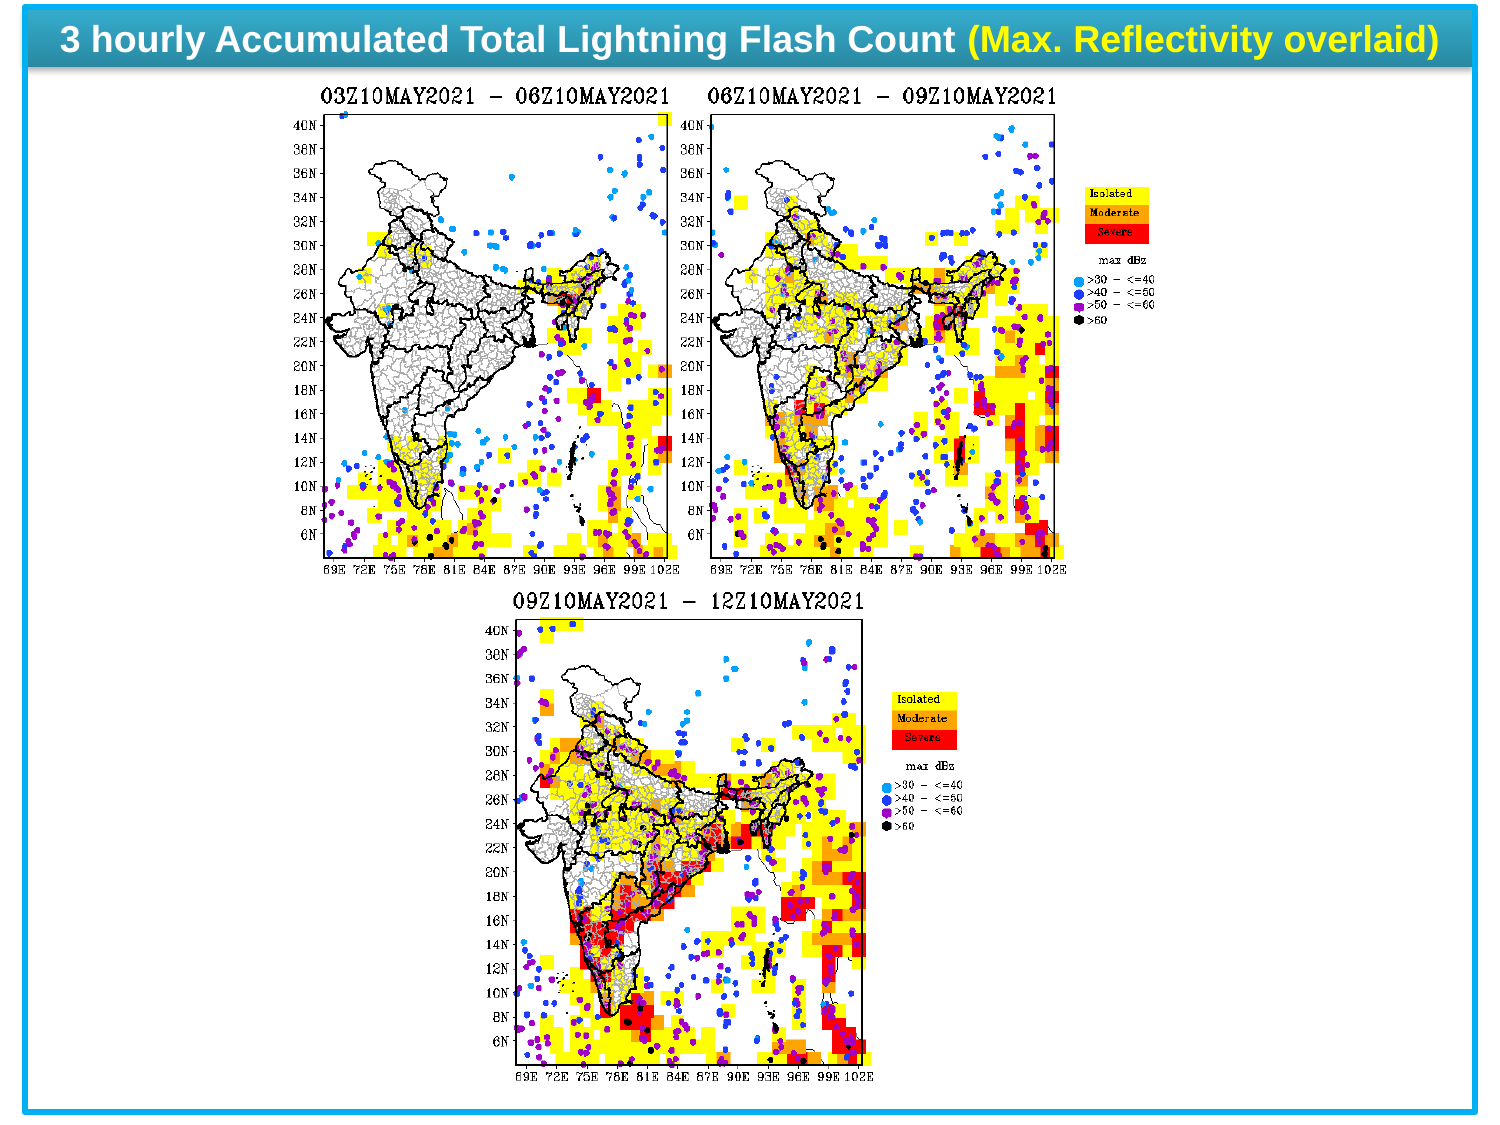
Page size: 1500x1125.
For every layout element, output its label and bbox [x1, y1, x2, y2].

picture [293, 87, 1154, 1081]
text_box [23, 5, 1477, 1114]
